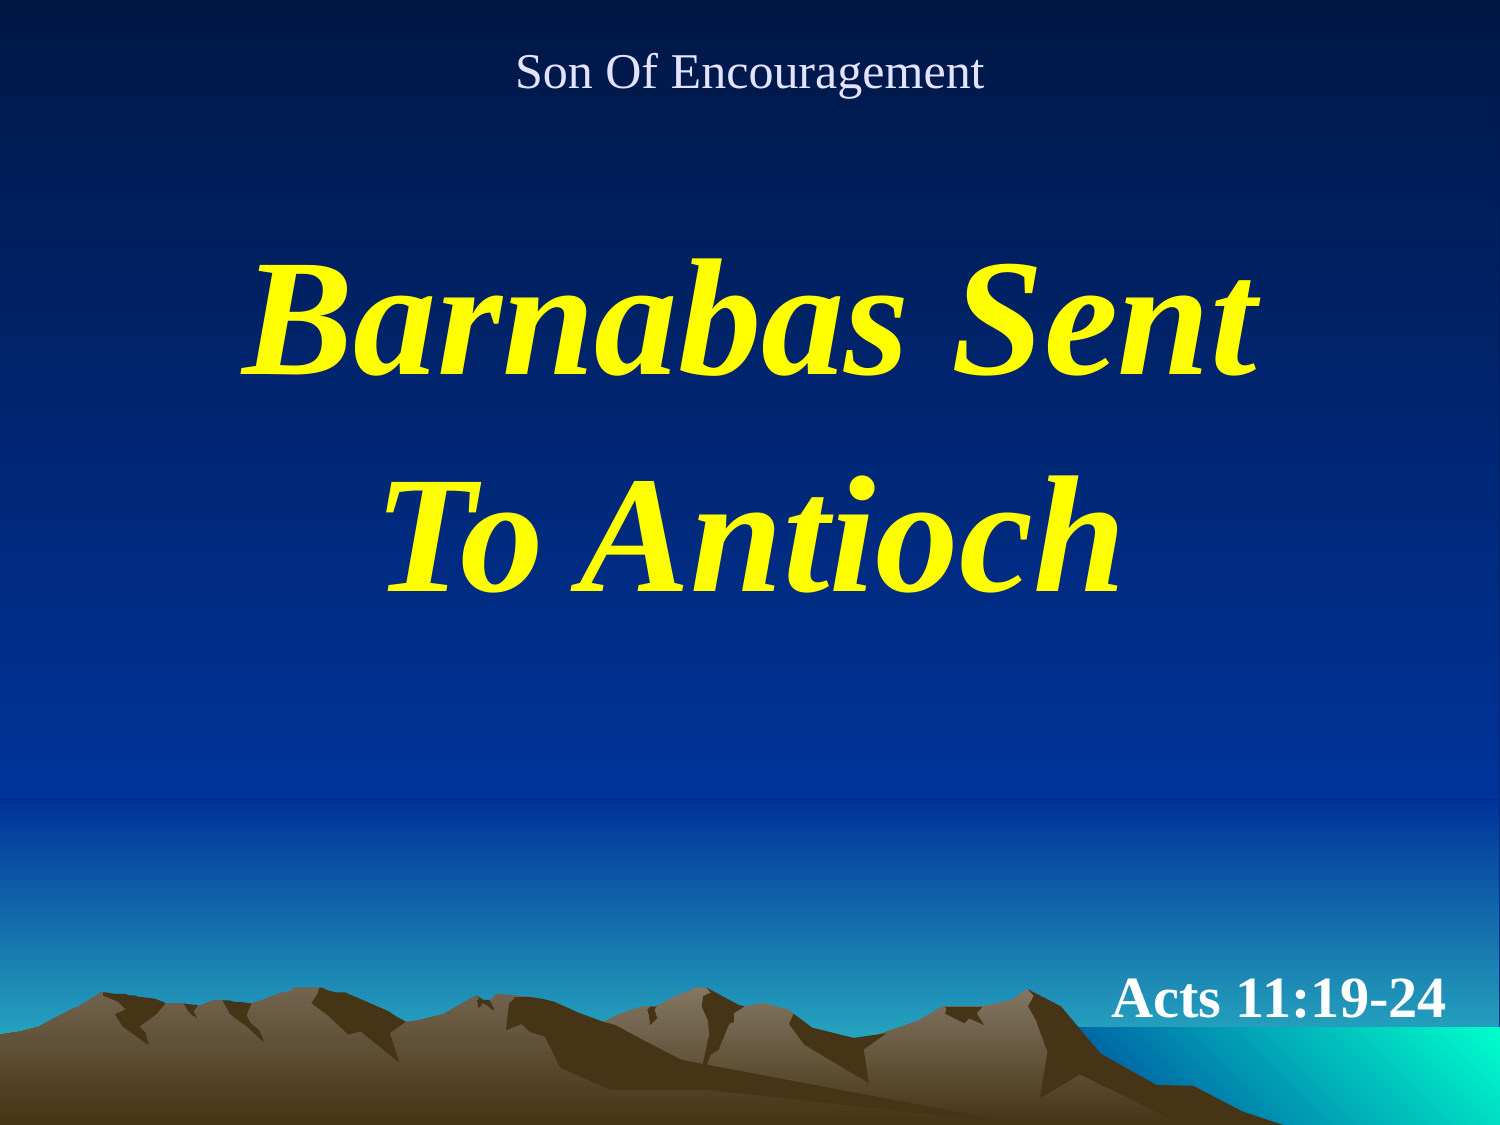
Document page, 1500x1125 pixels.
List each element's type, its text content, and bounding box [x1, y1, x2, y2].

text_box Acts 11:19-24 [1062, 937, 1497, 1050]
list Barnabas Sent To Antioch [37, 200, 1463, 650]
title Son Of Encouragement [0, 0, 1500, 138]
